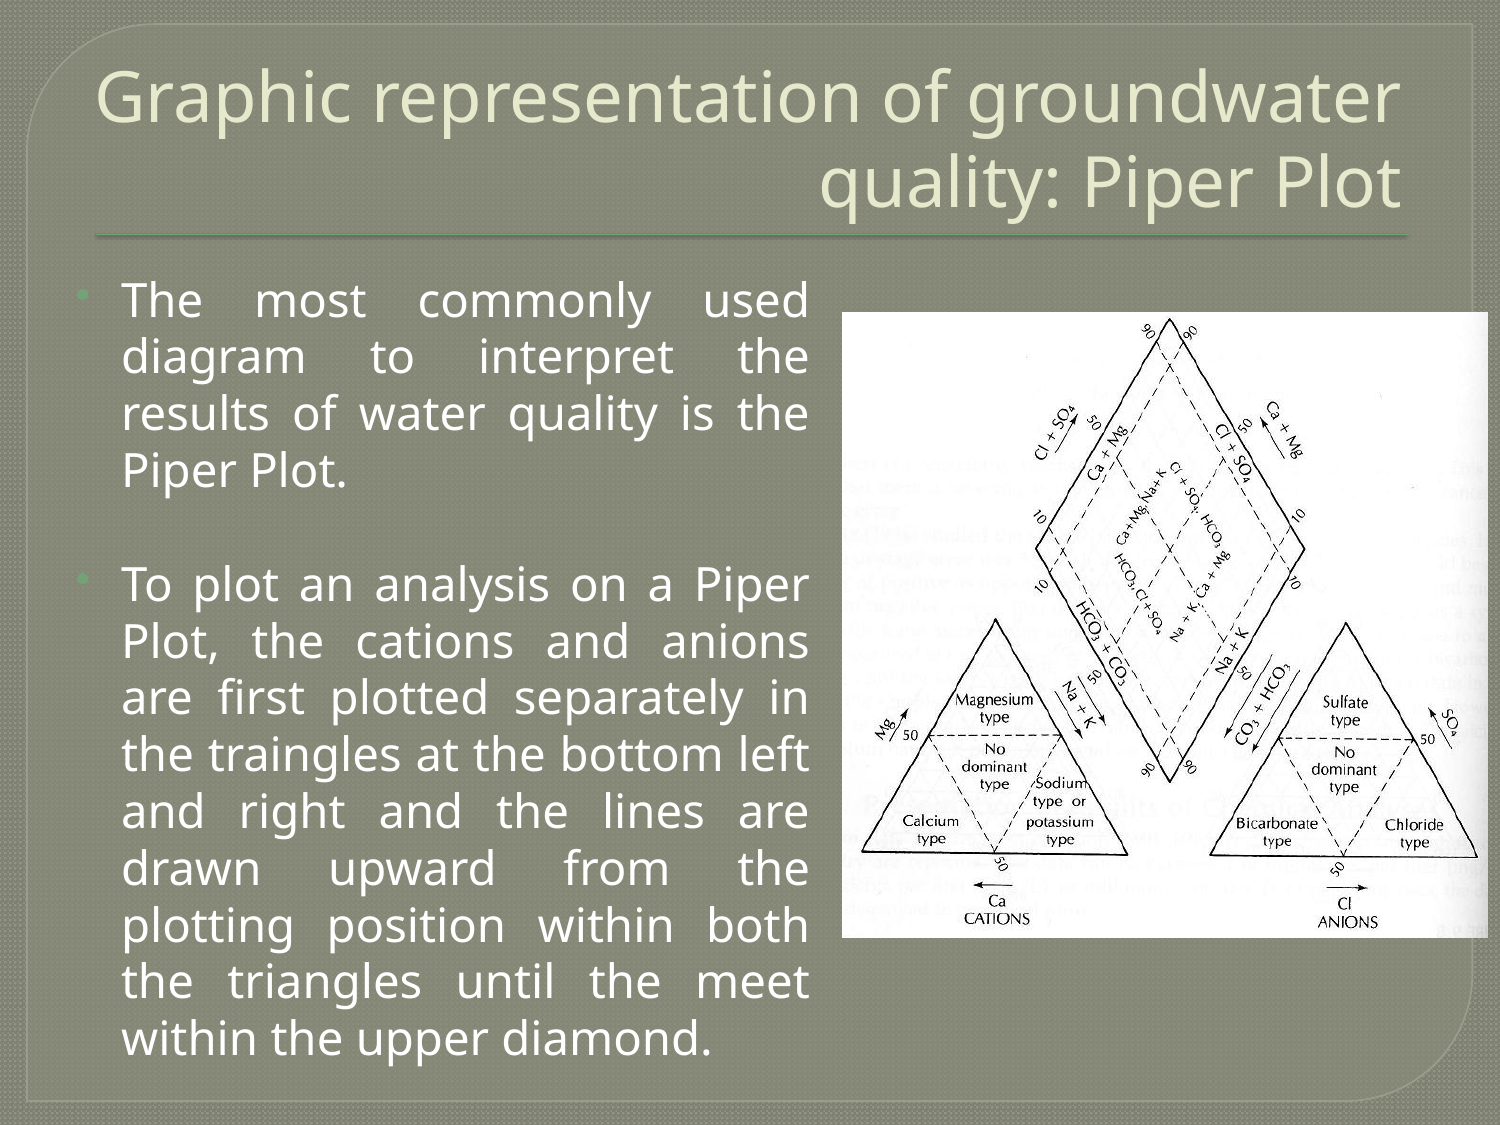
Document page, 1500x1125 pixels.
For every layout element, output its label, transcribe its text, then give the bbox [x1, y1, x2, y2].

picture [841, 312, 1489, 938]
title Graphic representation of groundwater quality: Piper Plot [75, 41, 1425, 230]
list The most commonly used diagram to interpret the results of water quality is the Piper Plot. To plot an analysis on a Piper Plot, the cations and anions are first plotted separately in the traingles at the bottom left and right and the lines are drawn upward from the plotting position within both the triangles until the meet within the upper diamond. [62, 262, 825, 1088]
